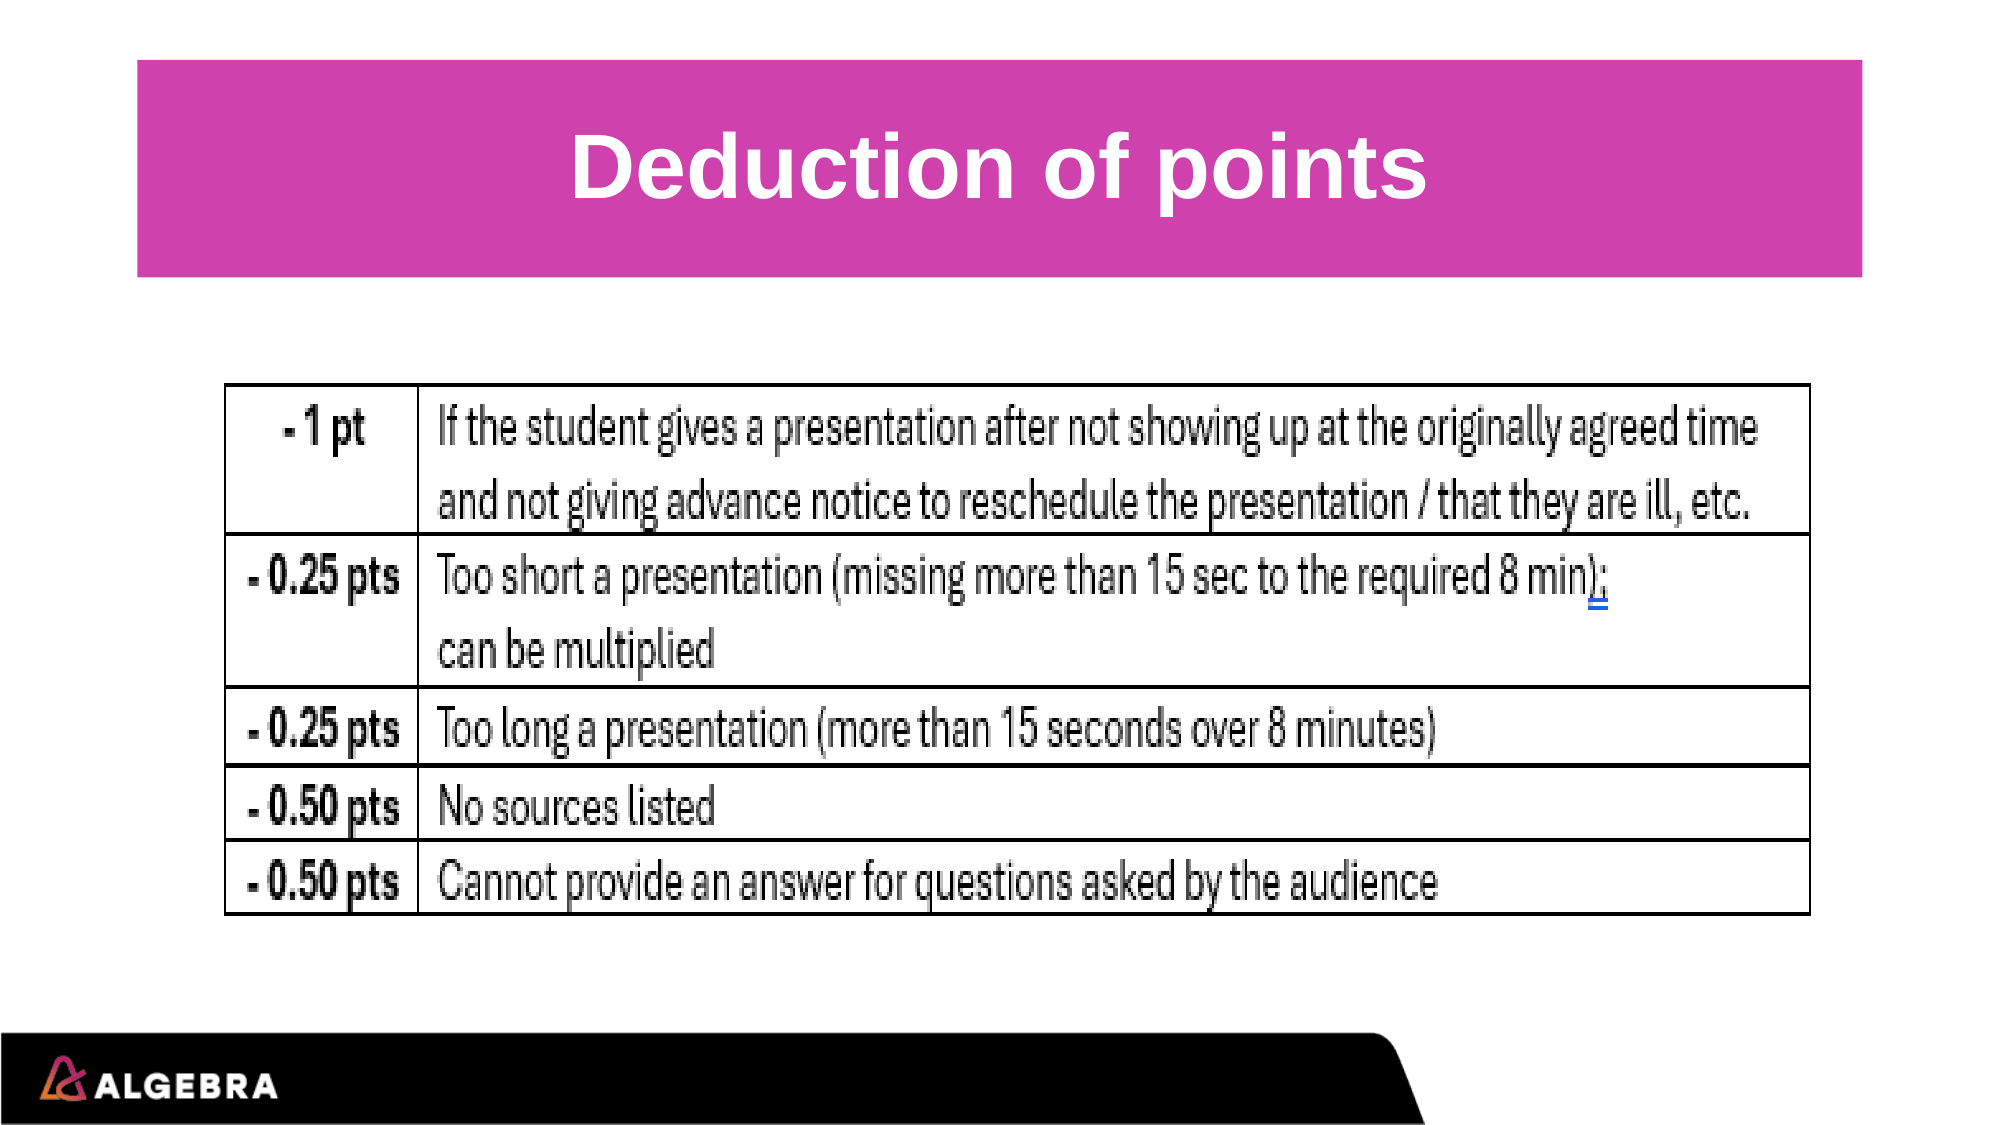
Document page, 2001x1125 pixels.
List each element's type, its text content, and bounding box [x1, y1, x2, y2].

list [204, 309, 1832, 979]
picture [0, 1032, 1425, 1125]
title Deduction of points [137, 59, 1863, 278]
